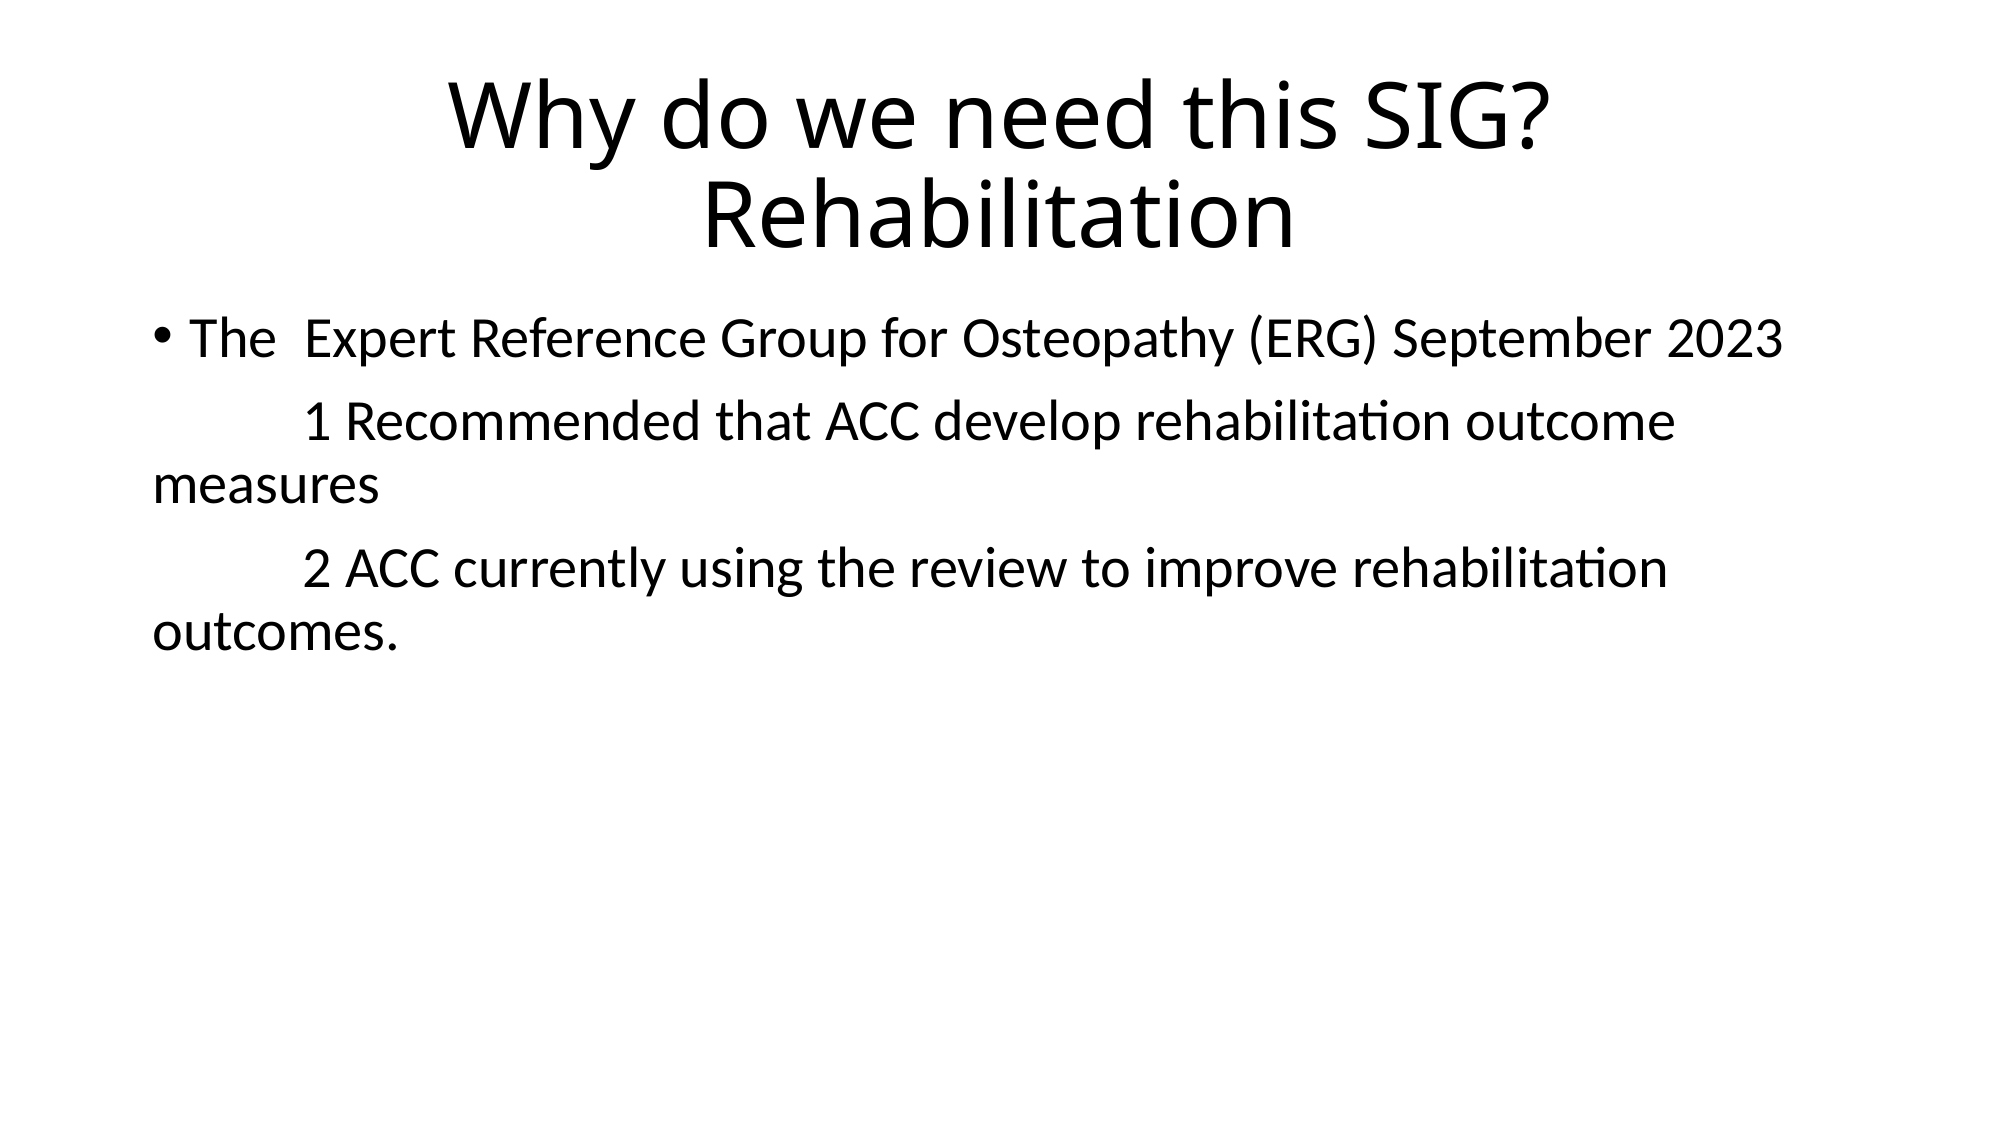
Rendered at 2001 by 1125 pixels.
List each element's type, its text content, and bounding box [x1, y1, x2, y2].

title Why do we need this SIG? Rehabilitation [137, 59, 1863, 278]
list The Expert Reference Group for Osteopathy (ERG) September 2023 1 Recommended that ACC develop rehabilitation outcome measures 2 ACC currently using the review to improve rehabilitation outcomes. [137, 299, 1863, 1014]
